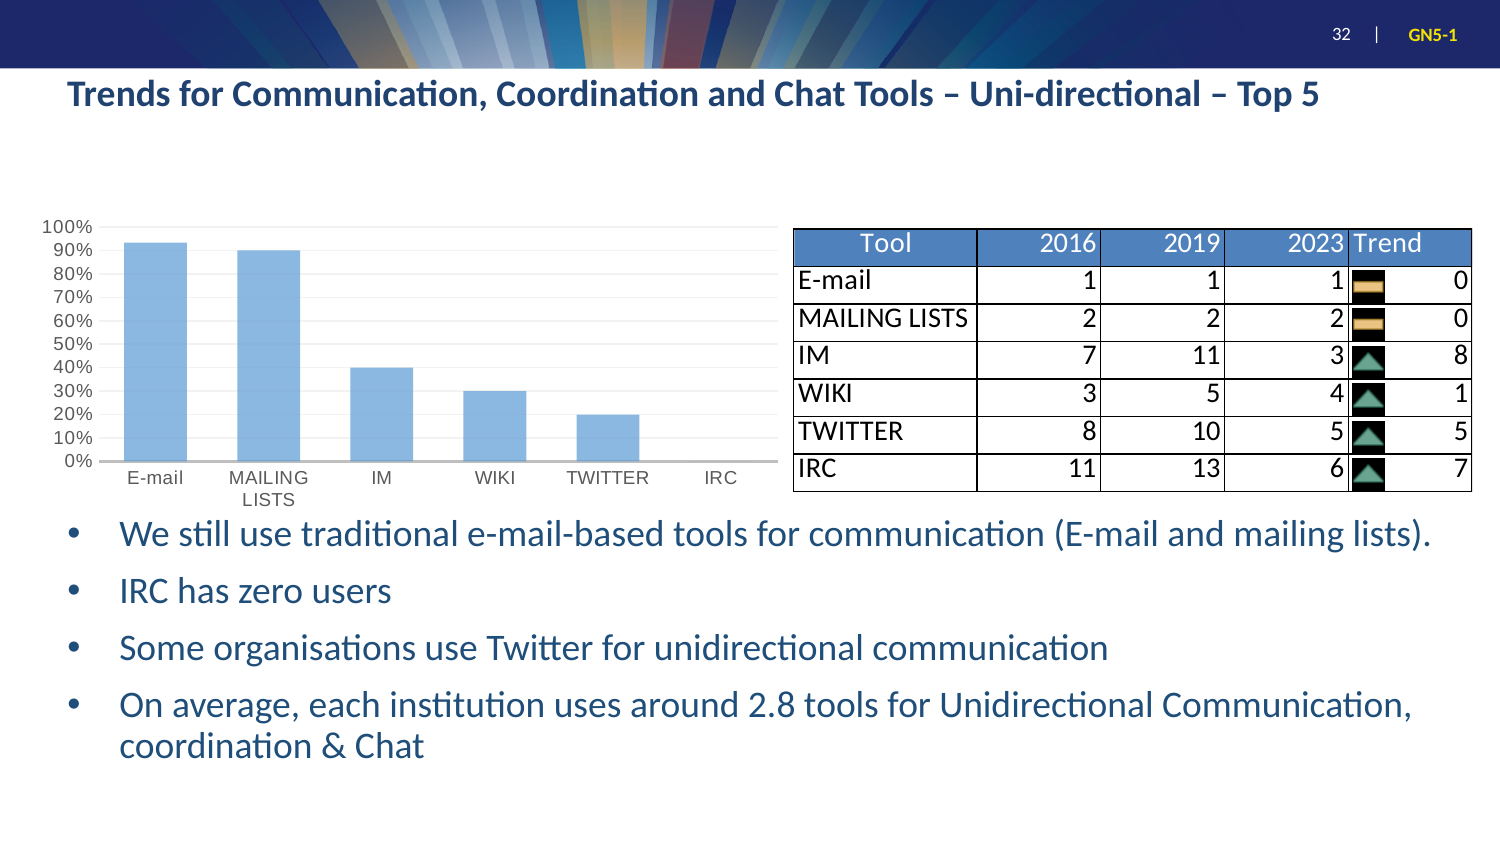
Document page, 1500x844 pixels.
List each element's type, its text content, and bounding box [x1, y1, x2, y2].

chart [26, 209, 794, 518]
title Trends for Communication, Coordination and Chat Tools – Uni-directional – Top 5 [55, 48, 1371, 141]
list We still use traditional e-mail-based tools for communication (E-mail and mailing lists). IRC has zero users Some organisations use Twitter for unidirectional communication On average, each institution uses around 2.8 tools for Unidirectional Communication, coordination & Chat [33, 508, 1500, 802]
picture [794, 227, 1474, 493]
picture [0, 0, 1266, 69]
